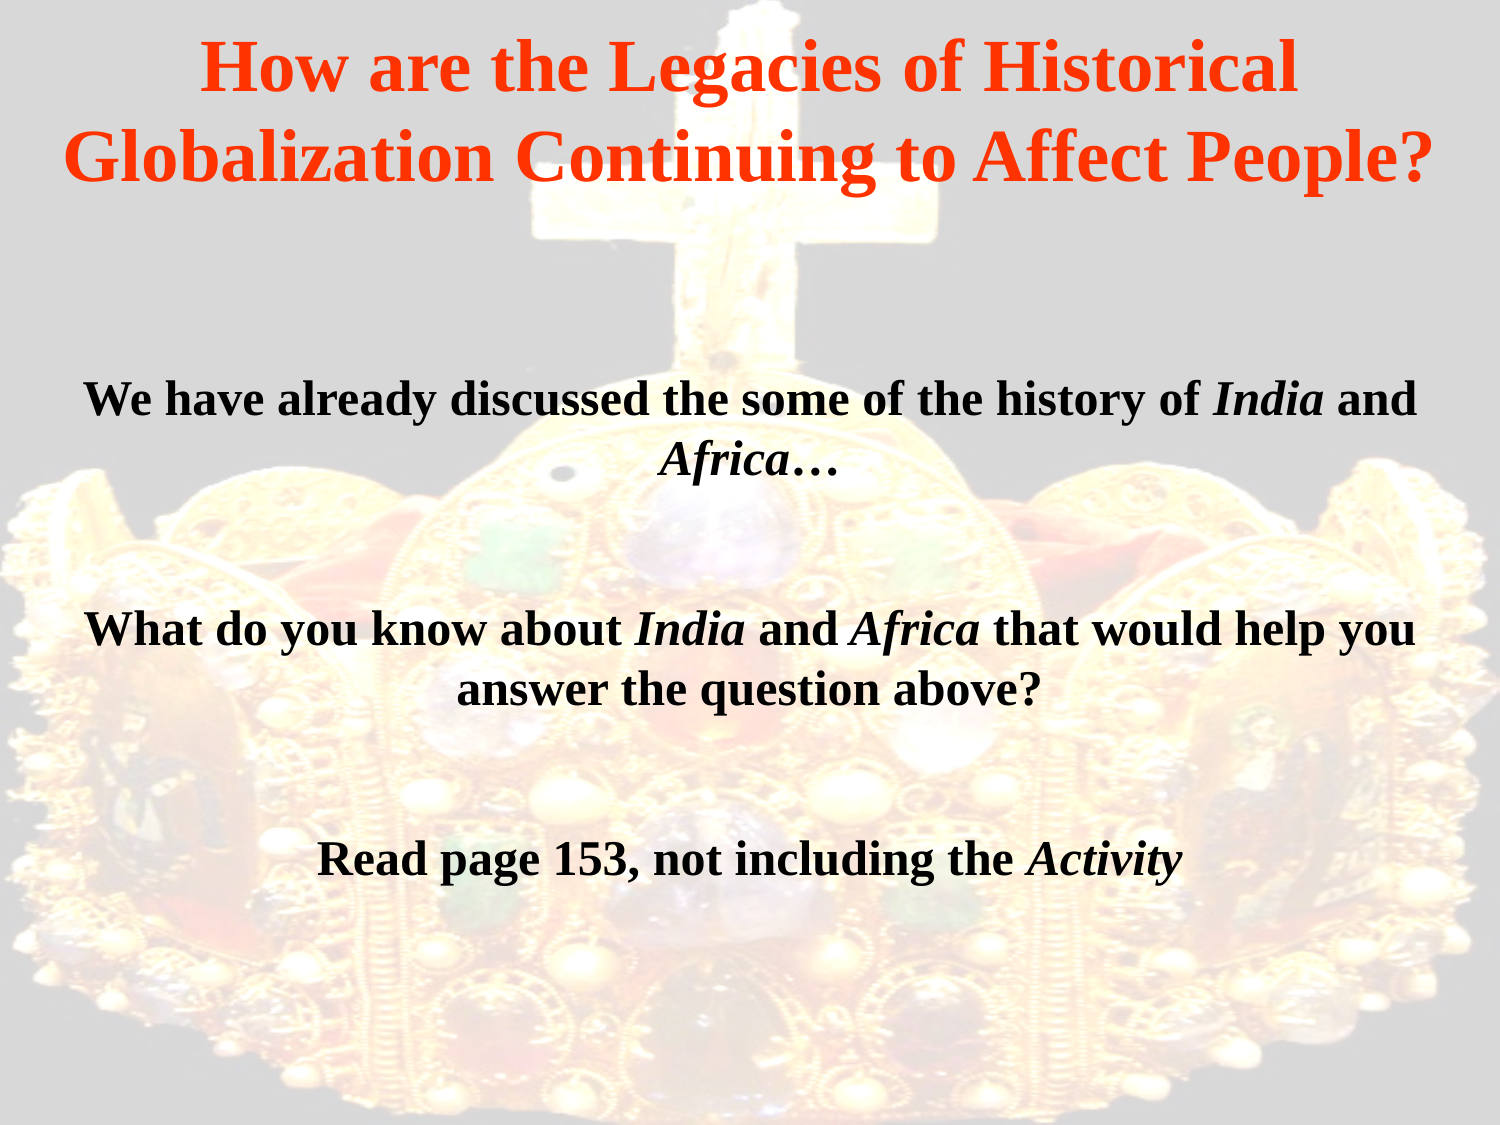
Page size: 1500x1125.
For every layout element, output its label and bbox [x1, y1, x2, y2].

list [0, 0, 1500, 1125]
